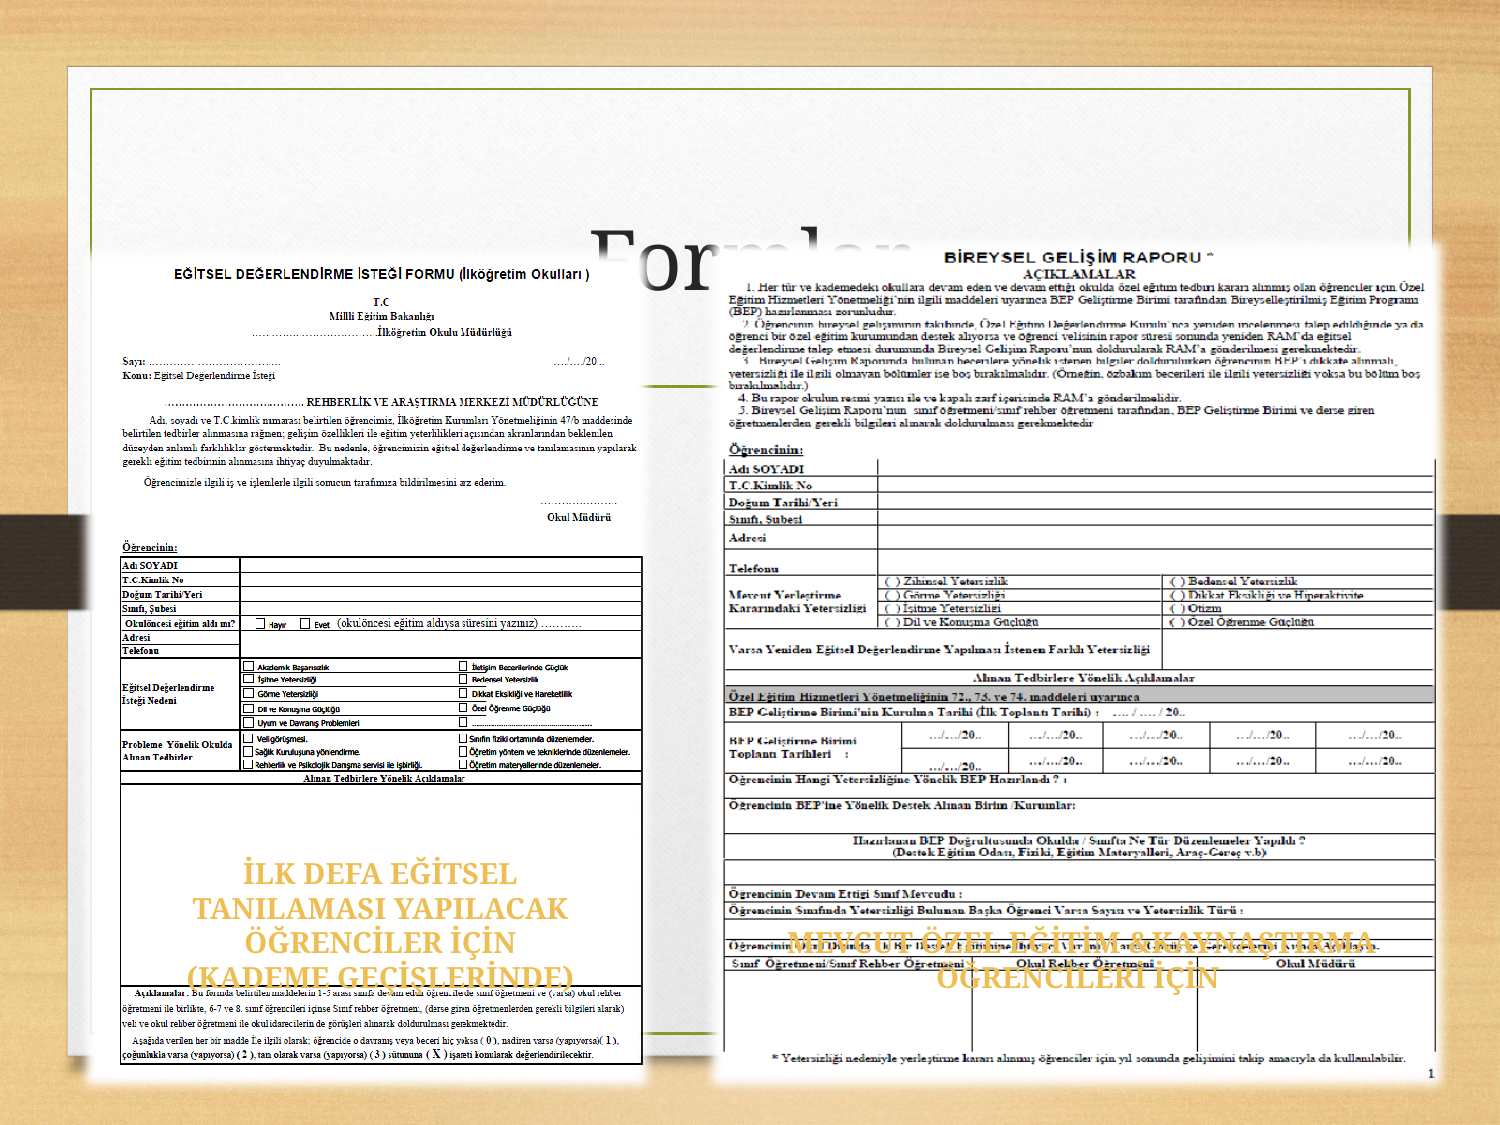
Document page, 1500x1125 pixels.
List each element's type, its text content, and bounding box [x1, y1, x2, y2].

title Formlar [193, 150, 1309, 365]
picture [0, 0, 1500, 1125]
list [76, 243, 656, 1094]
